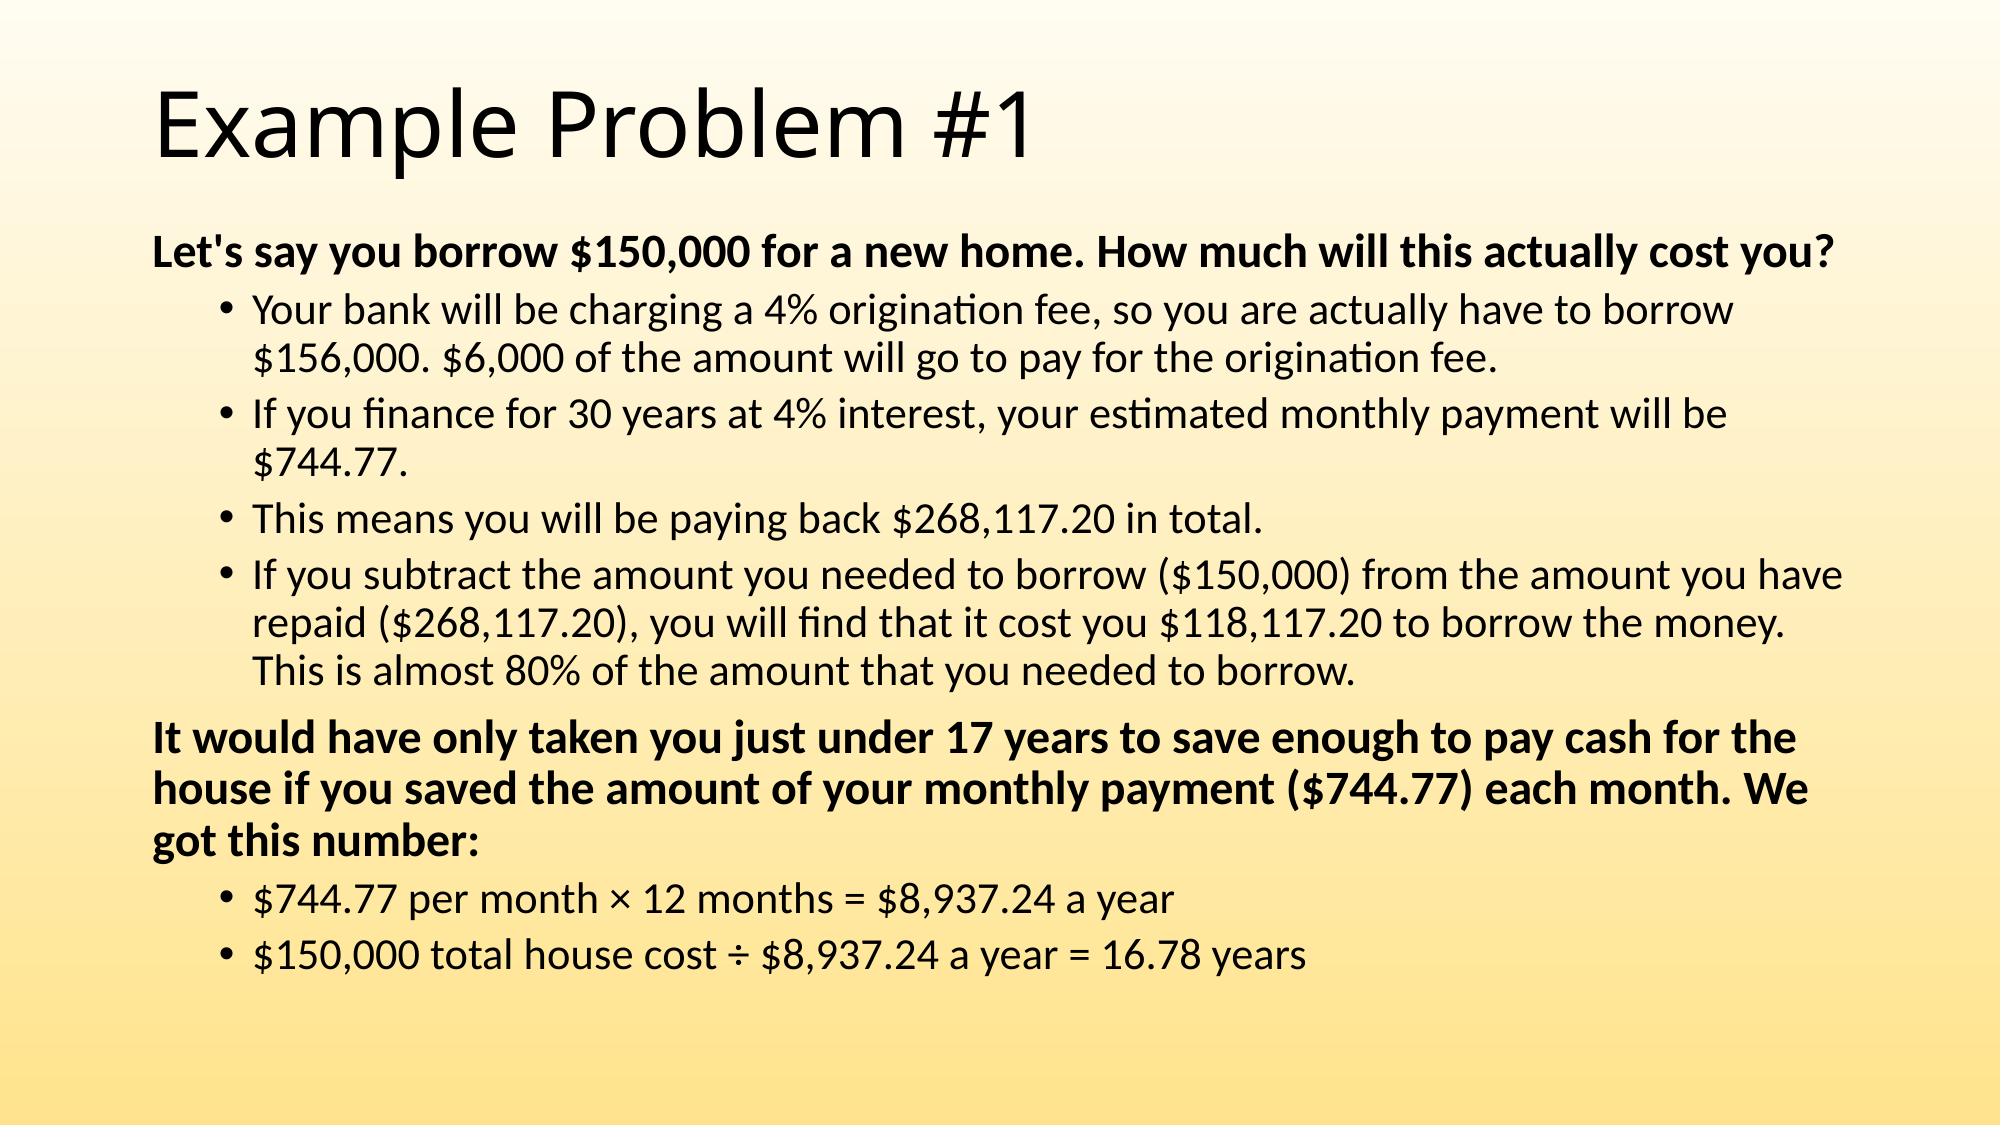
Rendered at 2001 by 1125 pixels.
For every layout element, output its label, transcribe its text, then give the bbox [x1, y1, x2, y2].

title Example Problem #1 [137, 19, 1863, 218]
list Let's say you borrow $150,000 for a new home. How much will this actually cost you? Your bank will be charging a 4% origination fee, so you are actually have to borrow $156,000. $6,000 of the amount will go to pay for the origination fee. If you finance for 30 years at 4% interest, your estimated monthly payment will be $744.77. This means you will be paying back $268,117.20 in total. If you subtract the amount you needed to borrow ($150,000) from the amount you have repaid ($268,117.20), you will find that it cost you $118,117.20 to borrow the money. This is almost 80% of the amount that you needed to borrow. It would have only taken you just under 17 years to save enough to pay cash for the house if you saved the amount of your monthly payment ($744.77) each month. We got this number: $744.77 per month × 12 months = $8,937.24 a year $150,000 total house cost ÷ $8,937.24 a year = 16.78 years [137, 218, 1863, 1014]
